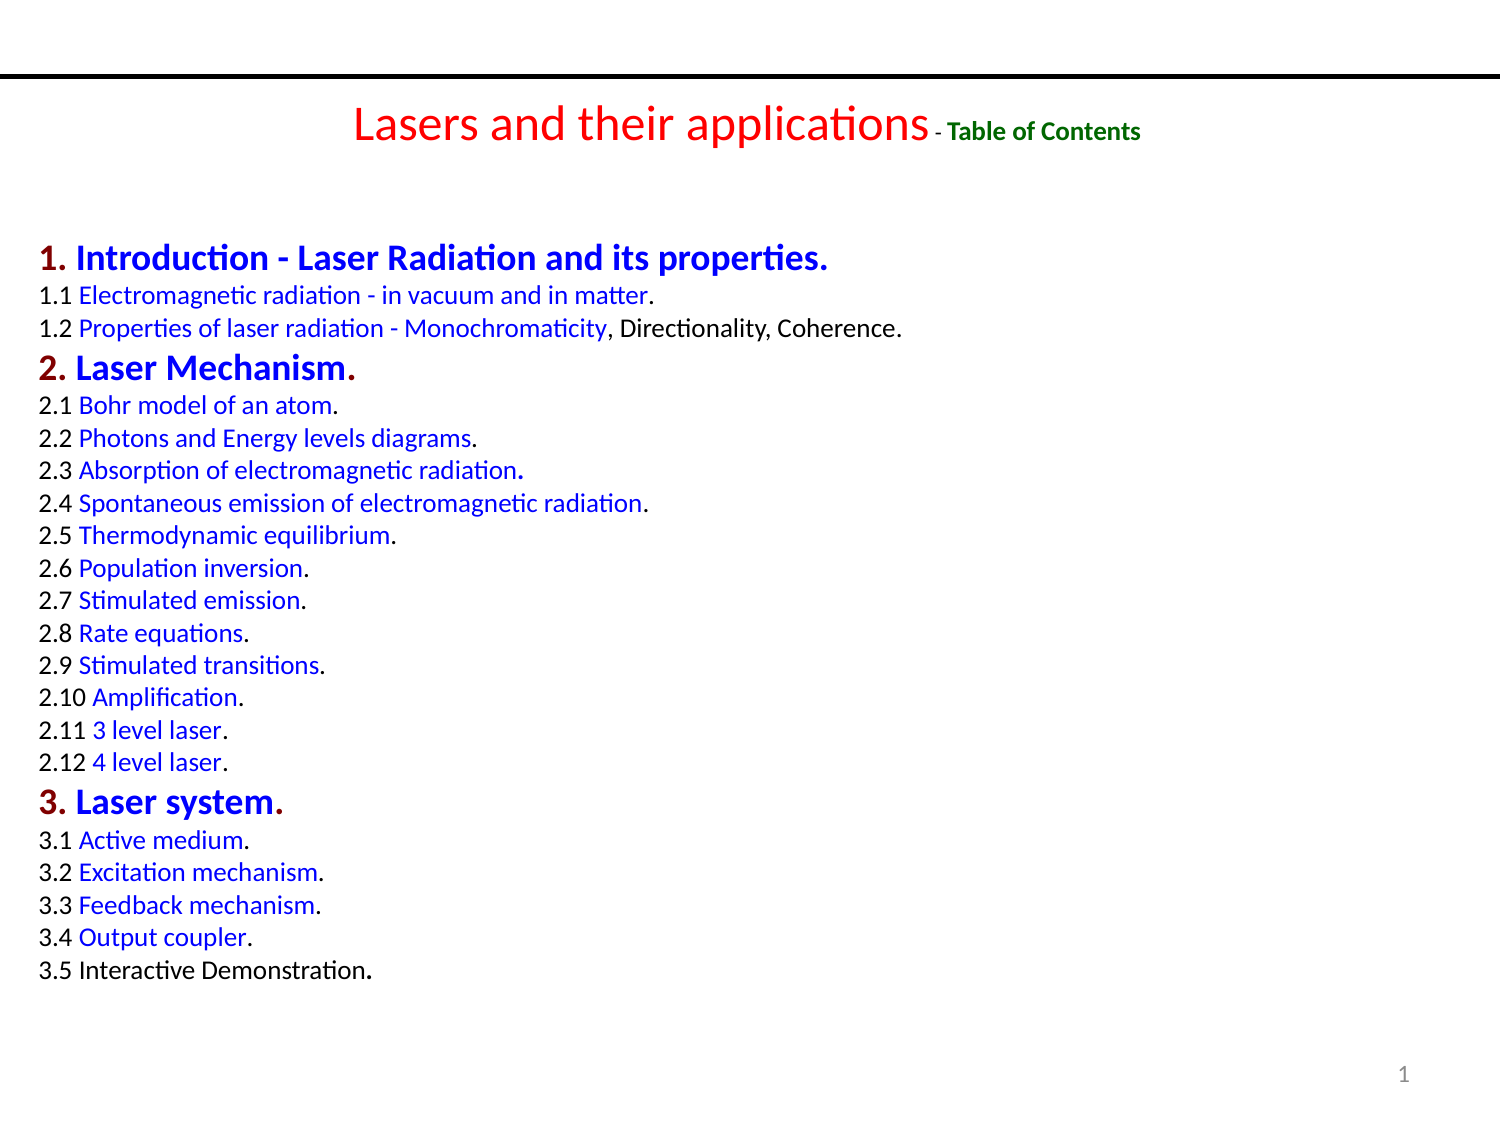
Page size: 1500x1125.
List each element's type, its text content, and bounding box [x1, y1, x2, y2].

text_box [0, 74, 1500, 79]
text_box 1. Introduction - Laser Radiation and its properties. 1.1 Electromagnetic radiation - in vacuum and in matter. 1.2 Properties of laser radiation - Monochromaticity, Directionality, Coherence. 2. Laser Mechanism. 2.1 Bohr model of an atom. 2.2 Photons and Energy levels diagrams. 2.3 Absorption of electromagnetic radiation. 2.4 Spontaneous emission of electromagnetic radiation. 2.5 Thermodynamic equilibrium. 2.6 Population inversion. 2.7 Stimulated emission. 2.8 Rate equations. 2.9 Stimulated transitions. 2.10 Amplification. 2.11 3 level laser. 2.12 4 level laser. 3. Laser system. 3.1 Active medium. 3.2 Excitation mechanism. 3.3 Feedback mechanism. 3.4 Output coupler. 3.5 Interactive Demonstration. [23, 225, 1500, 993]
slide_number 1 [1074, 1042, 1425, 1103]
text_box Lasers and their applications - Table of Contents [338, 83, 1162, 217]
